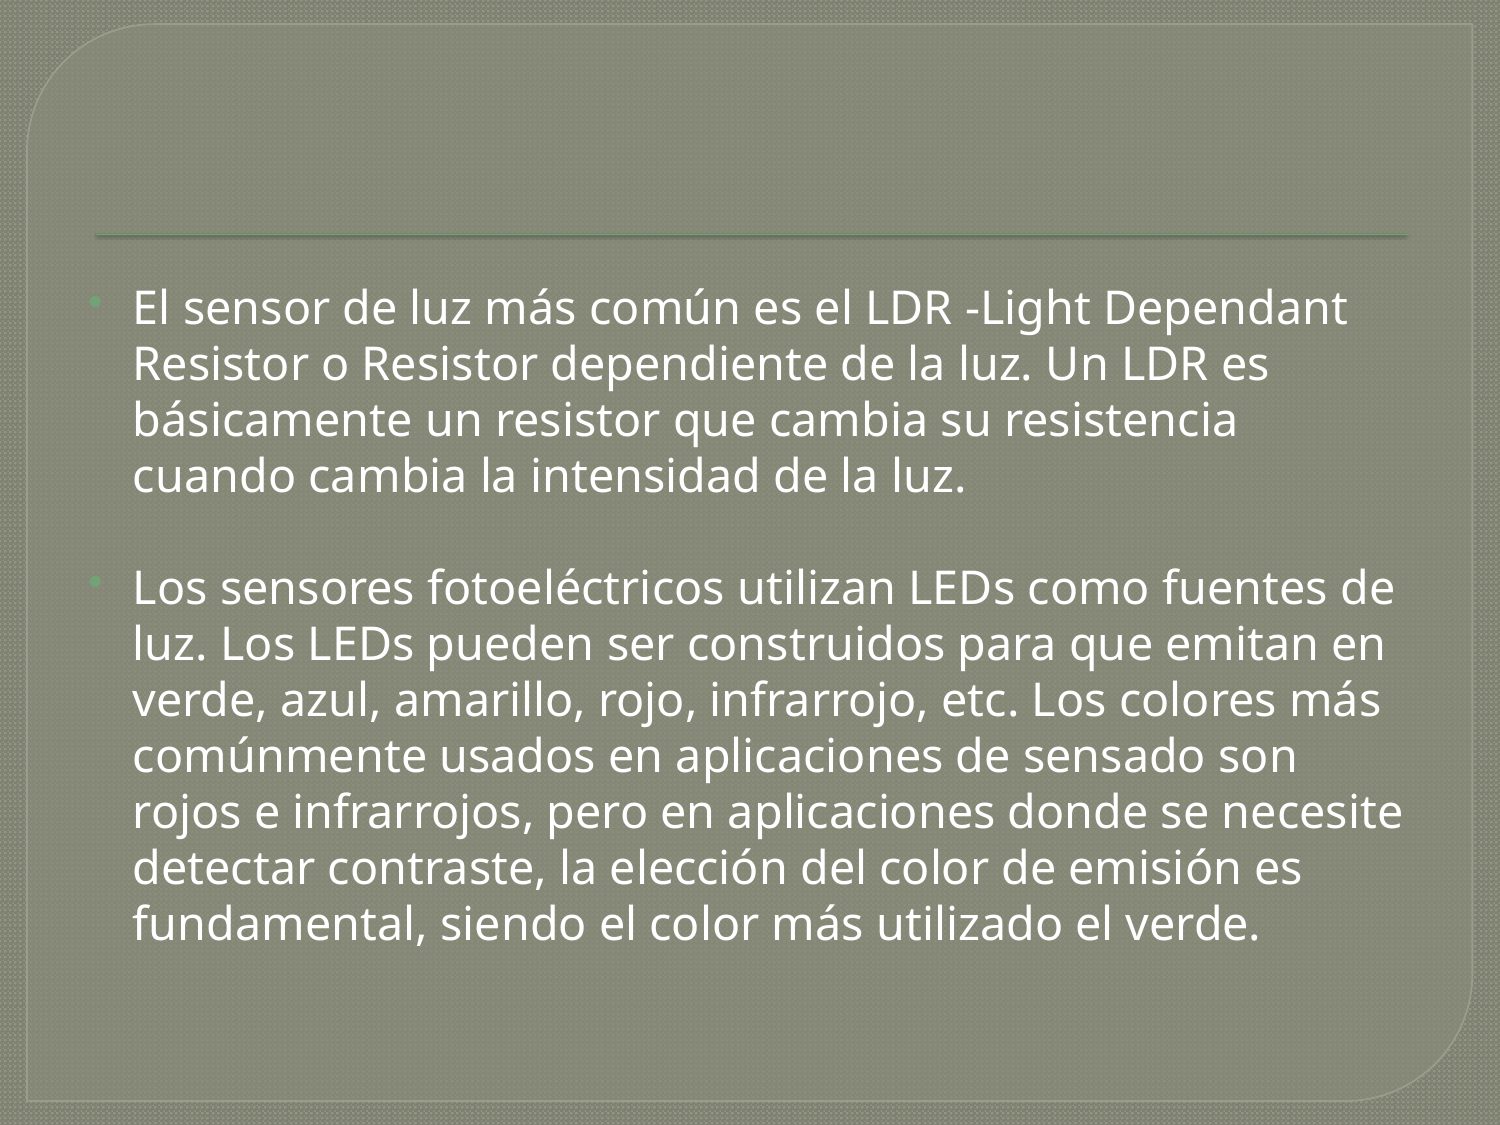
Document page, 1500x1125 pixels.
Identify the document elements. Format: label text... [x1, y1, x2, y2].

list El sensor de luz más común es el LDR -Light Dependant Resistor o Resistor dependiente de la luz. Un LDR es básicamente un resistor que cambia su resistencia cuando cambia la intensidad de la luz. Los sensores fotoeléctricos utilizan LEDs como fuentes de luz. Los LEDs pueden ser construidos para que emitan en verde, azul, amarillo, rojo, infrarrojo, etc. Los colores más comúnmente usados en aplicaciones de sensado son rojos e infrarrojos, pero en aplicaciones donde se necesite detectar contraste, la elección del color de emisión es fundamental, siendo el color más utilizado el verde. [75, 270, 1425, 1013]
